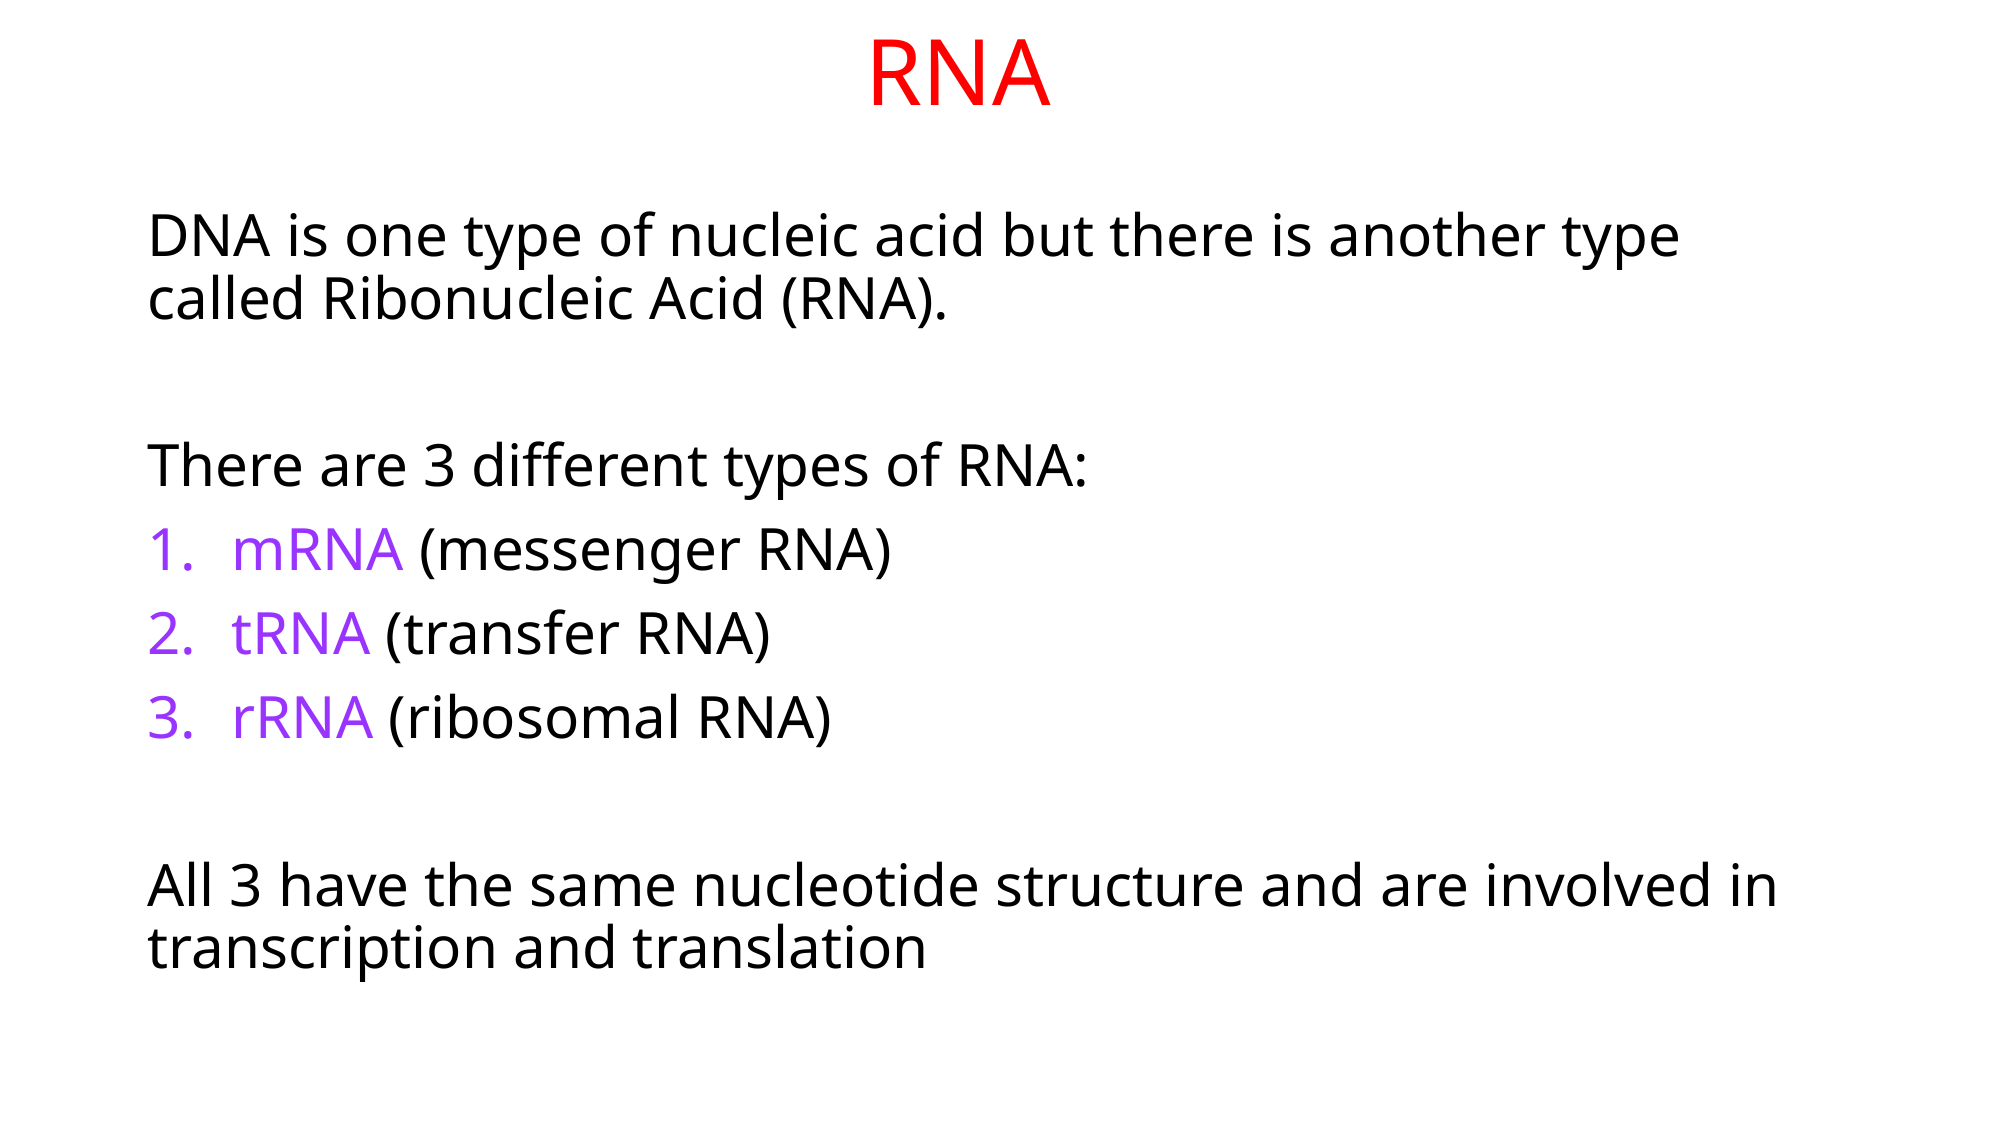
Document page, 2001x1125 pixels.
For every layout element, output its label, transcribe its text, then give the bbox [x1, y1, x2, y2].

title RNA [96, 0, 1822, 153]
list DNA is one type of nucleic acid but there is another type called Ribonucleic Acid (RNA). There are 3 different types of RNA: mRNA (messenger RNA) tRNA (transfer RNA) rRNA (ribosomal RNA) All 3 have the same nucleotide structure and are involved in transcription and translation [132, 198, 1858, 1012]
